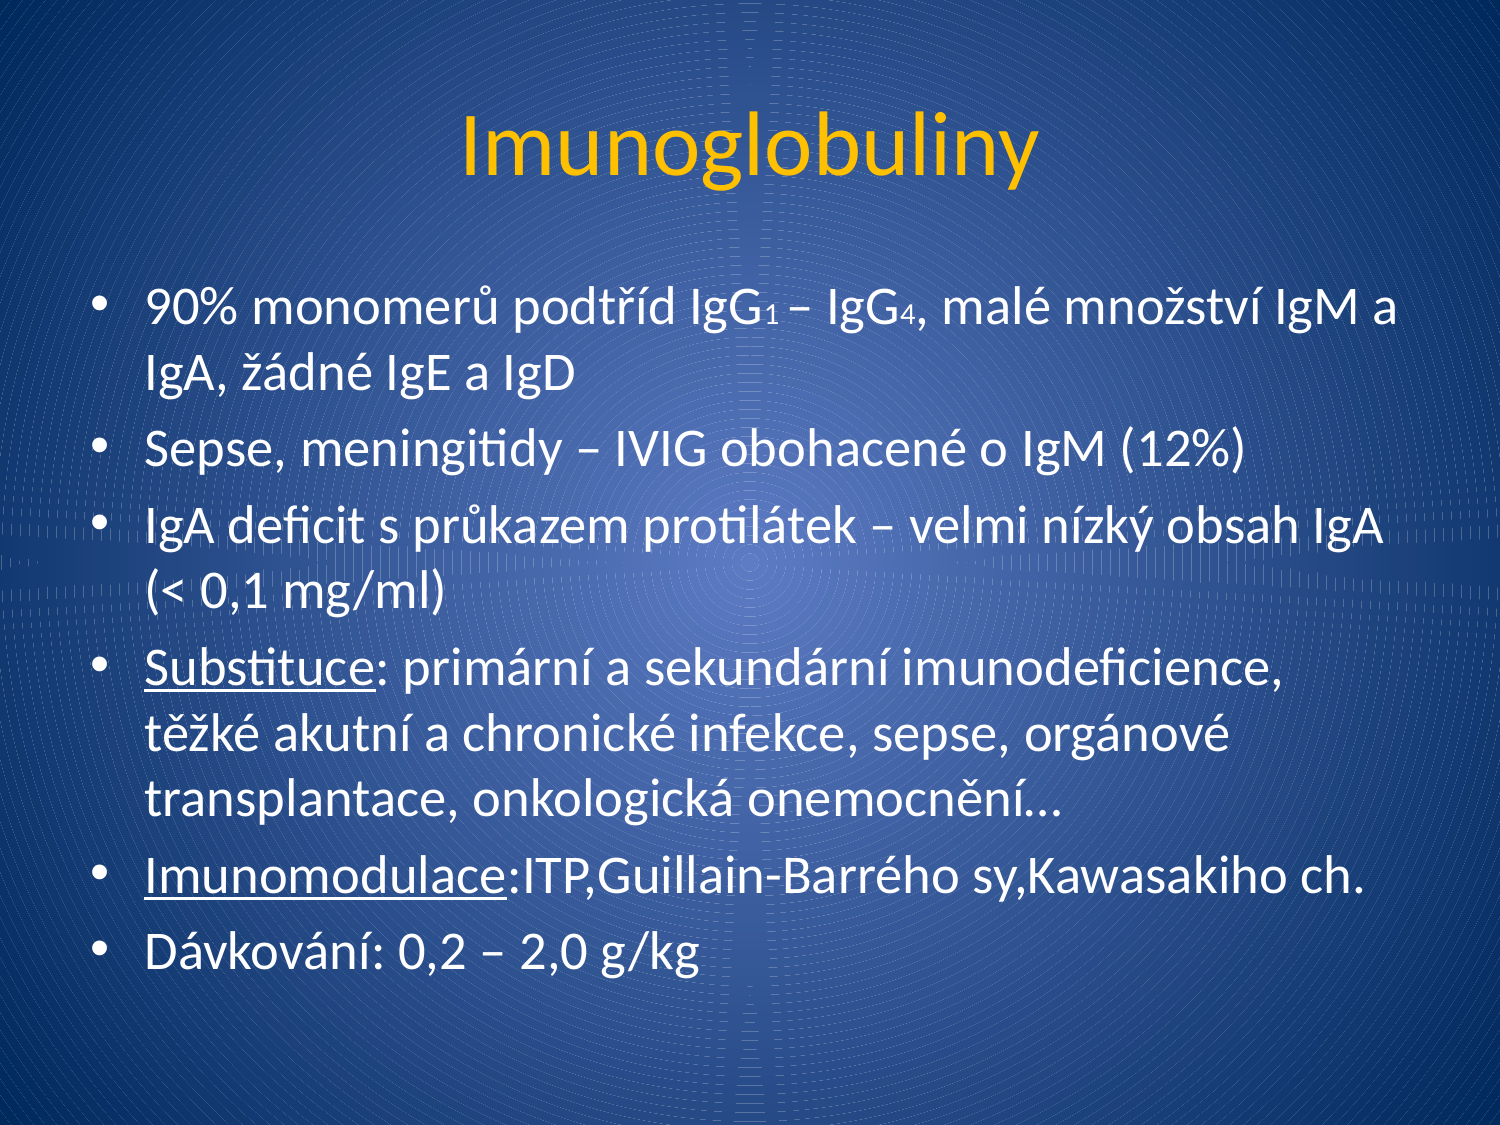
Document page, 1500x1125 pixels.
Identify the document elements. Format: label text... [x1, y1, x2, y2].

title Imunoglobuliny [75, 45, 1425, 233]
list 90% monomerů podtříd IgG1 – IgG4, malé množství IgM a IgA, žádné IgE a IgD Sepse, meningitidy – IVIG obohacené o IgM (12%) IgA deficit s průkazem protilátek – velmi nízký obsah IgA (< 0,1 mg/ml) Substituce: primární a sekundární imunodeficience, těžké akutní a chronické infekce, sepse, orgánové transplantace, onkologická onemocnění… Imunomodulace:ITP,Guillain-Barrého sy,Kawasakiho ch. Dávkování: 0,2 – 2,0 g/kg [75, 262, 1425, 1005]
